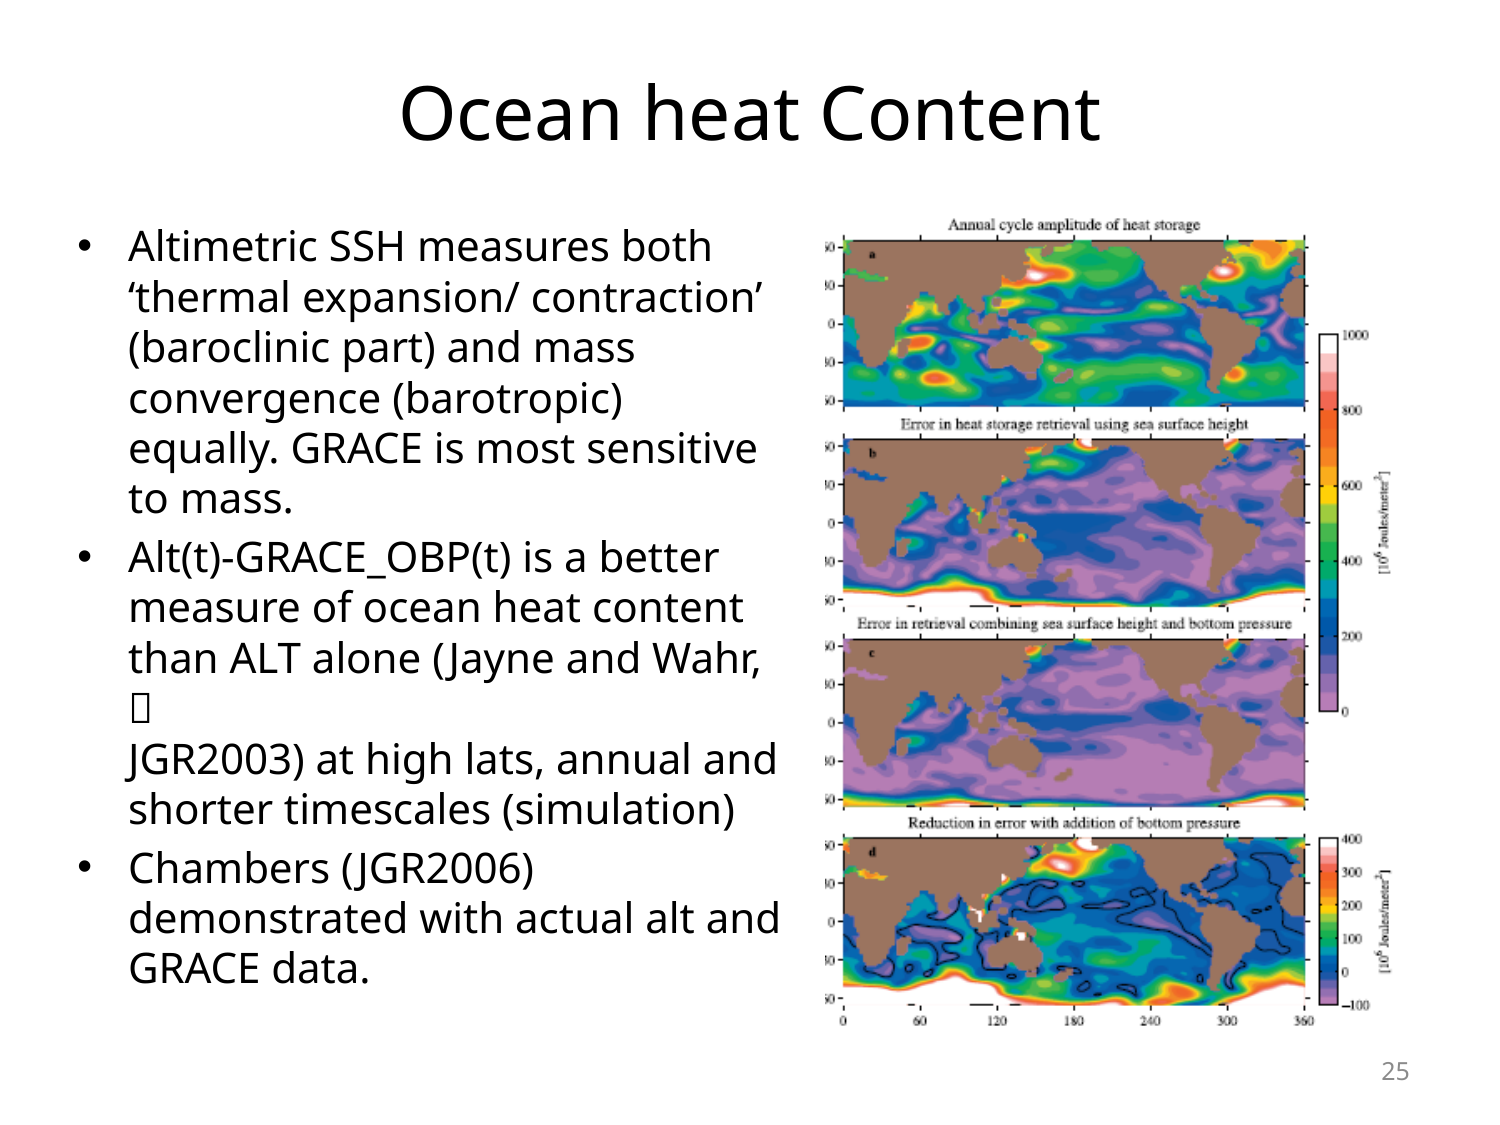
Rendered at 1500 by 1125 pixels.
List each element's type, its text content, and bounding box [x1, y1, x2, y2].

title Ocean heat Content [75, 45, 1425, 175]
list Altimetric SSH measures both ‘thermal expansion/ contraction’ (baroclinic part) and mass convergence (barotropic) equally. GRACE is most sensitive to mass. Alt(t)-GRACE_OBP(t) is a better measure of ocean heat content than ALT alone (Jayne and Wahr,  JGR2003) at high lats, annual and shorter timescales (simulation) Chambers (JGR2006) demonstrated with actual alt and GRACE data. [62, 212, 800, 1013]
picture [824, 212, 1394, 1036]
slide_number 25 [1074, 1042, 1425, 1103]
